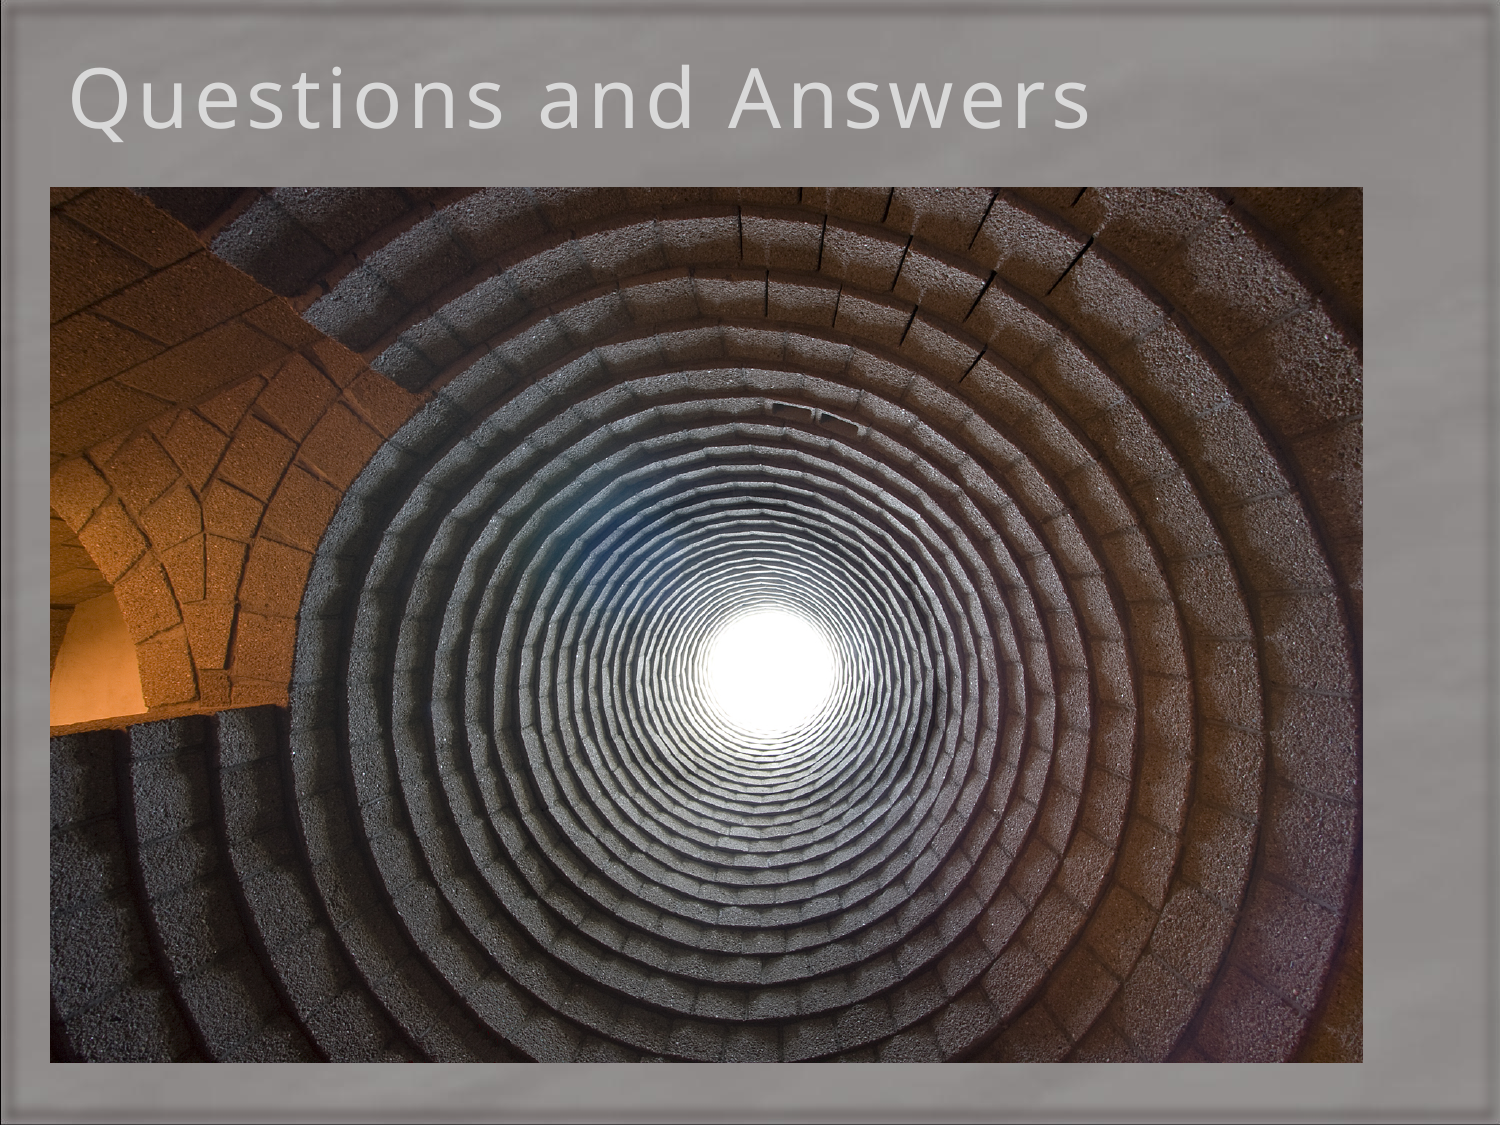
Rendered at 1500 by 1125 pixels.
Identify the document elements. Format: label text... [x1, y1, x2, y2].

text_box Questions and Answers [52, 37, 1425, 225]
picture [0, 0, 1500, 1125]
